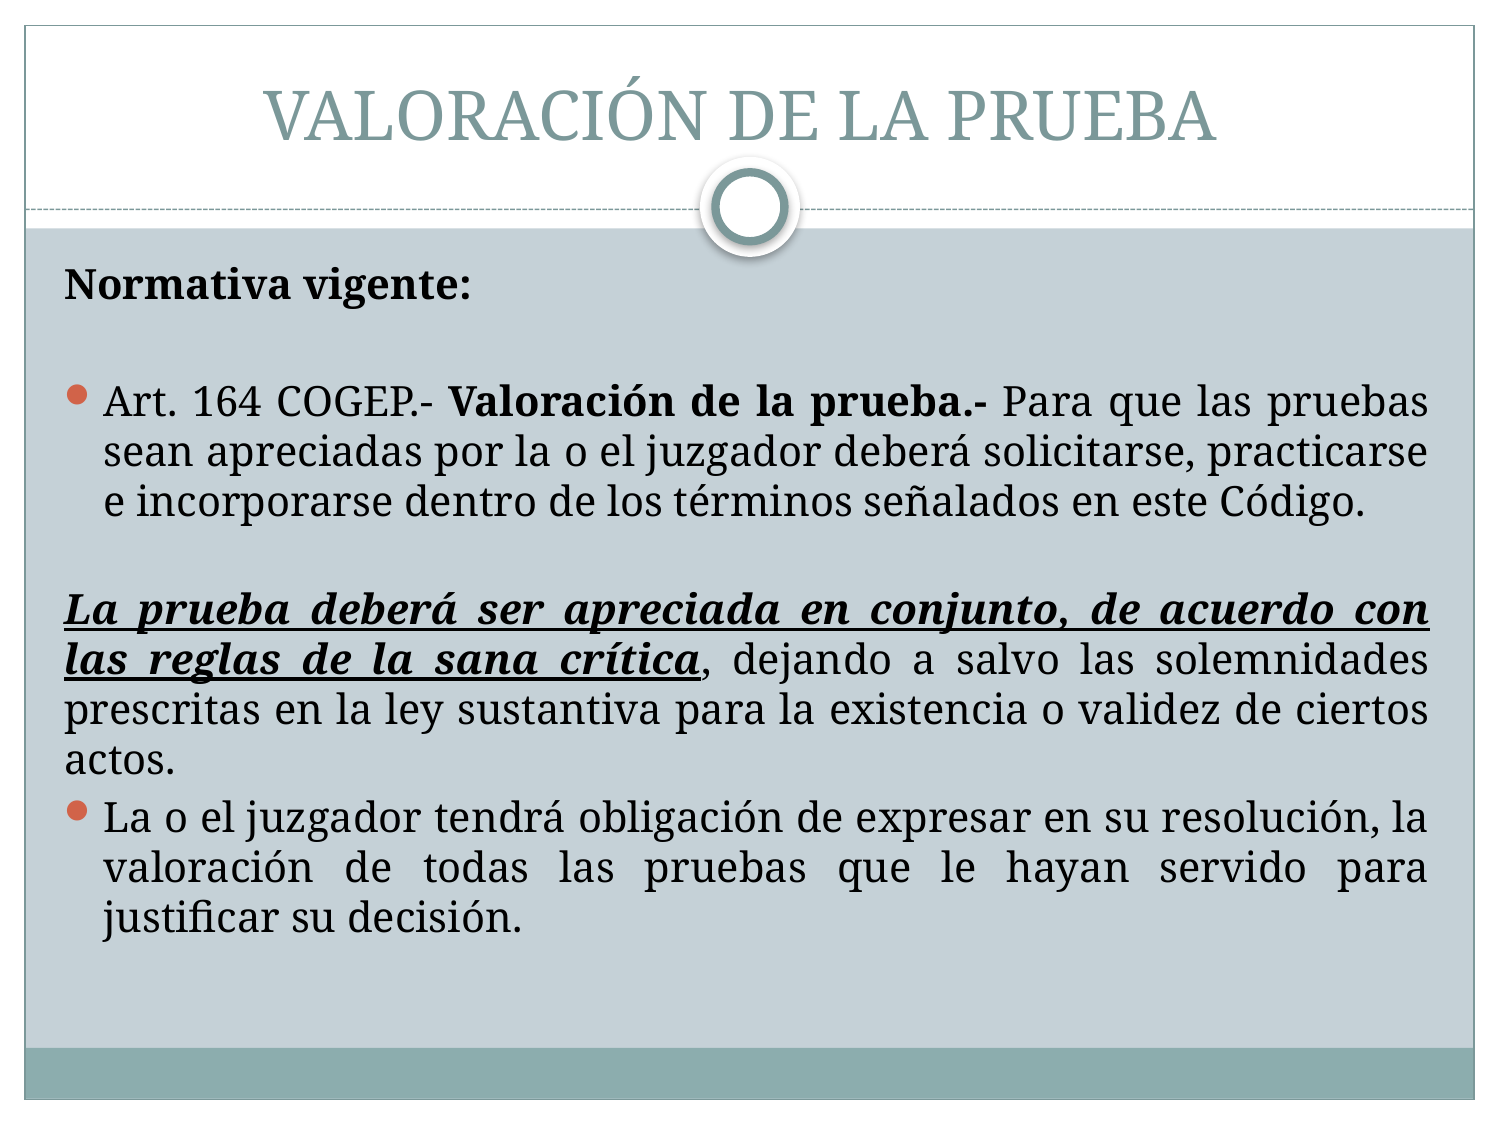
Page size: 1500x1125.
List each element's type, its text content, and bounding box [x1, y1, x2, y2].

title VALORACIÓN DE LA PRUEBA [49, 37, 1450, 162]
list Normativa vigente: Art. 164 COGEP.- Valoración de la prueba.- Para que las pruebas sean apreciadas por la o el juzgador deberá solicitarse, practicarse e incorporarse dentro de los términos señalados en este Código. La prueba deberá ser apreciada en conjunto, de acuerdo con las reglas de la sana crítica, dejando a salvo las solemnidades prescritas en la ley sustantiva para la existencia o validez de ciertos actos. La o el juzgador tendrá obligación de expresar en su resolución, la valoración de todas las pruebas que le hayan servido para justificar su decisión. [49, 250, 1445, 1001]
